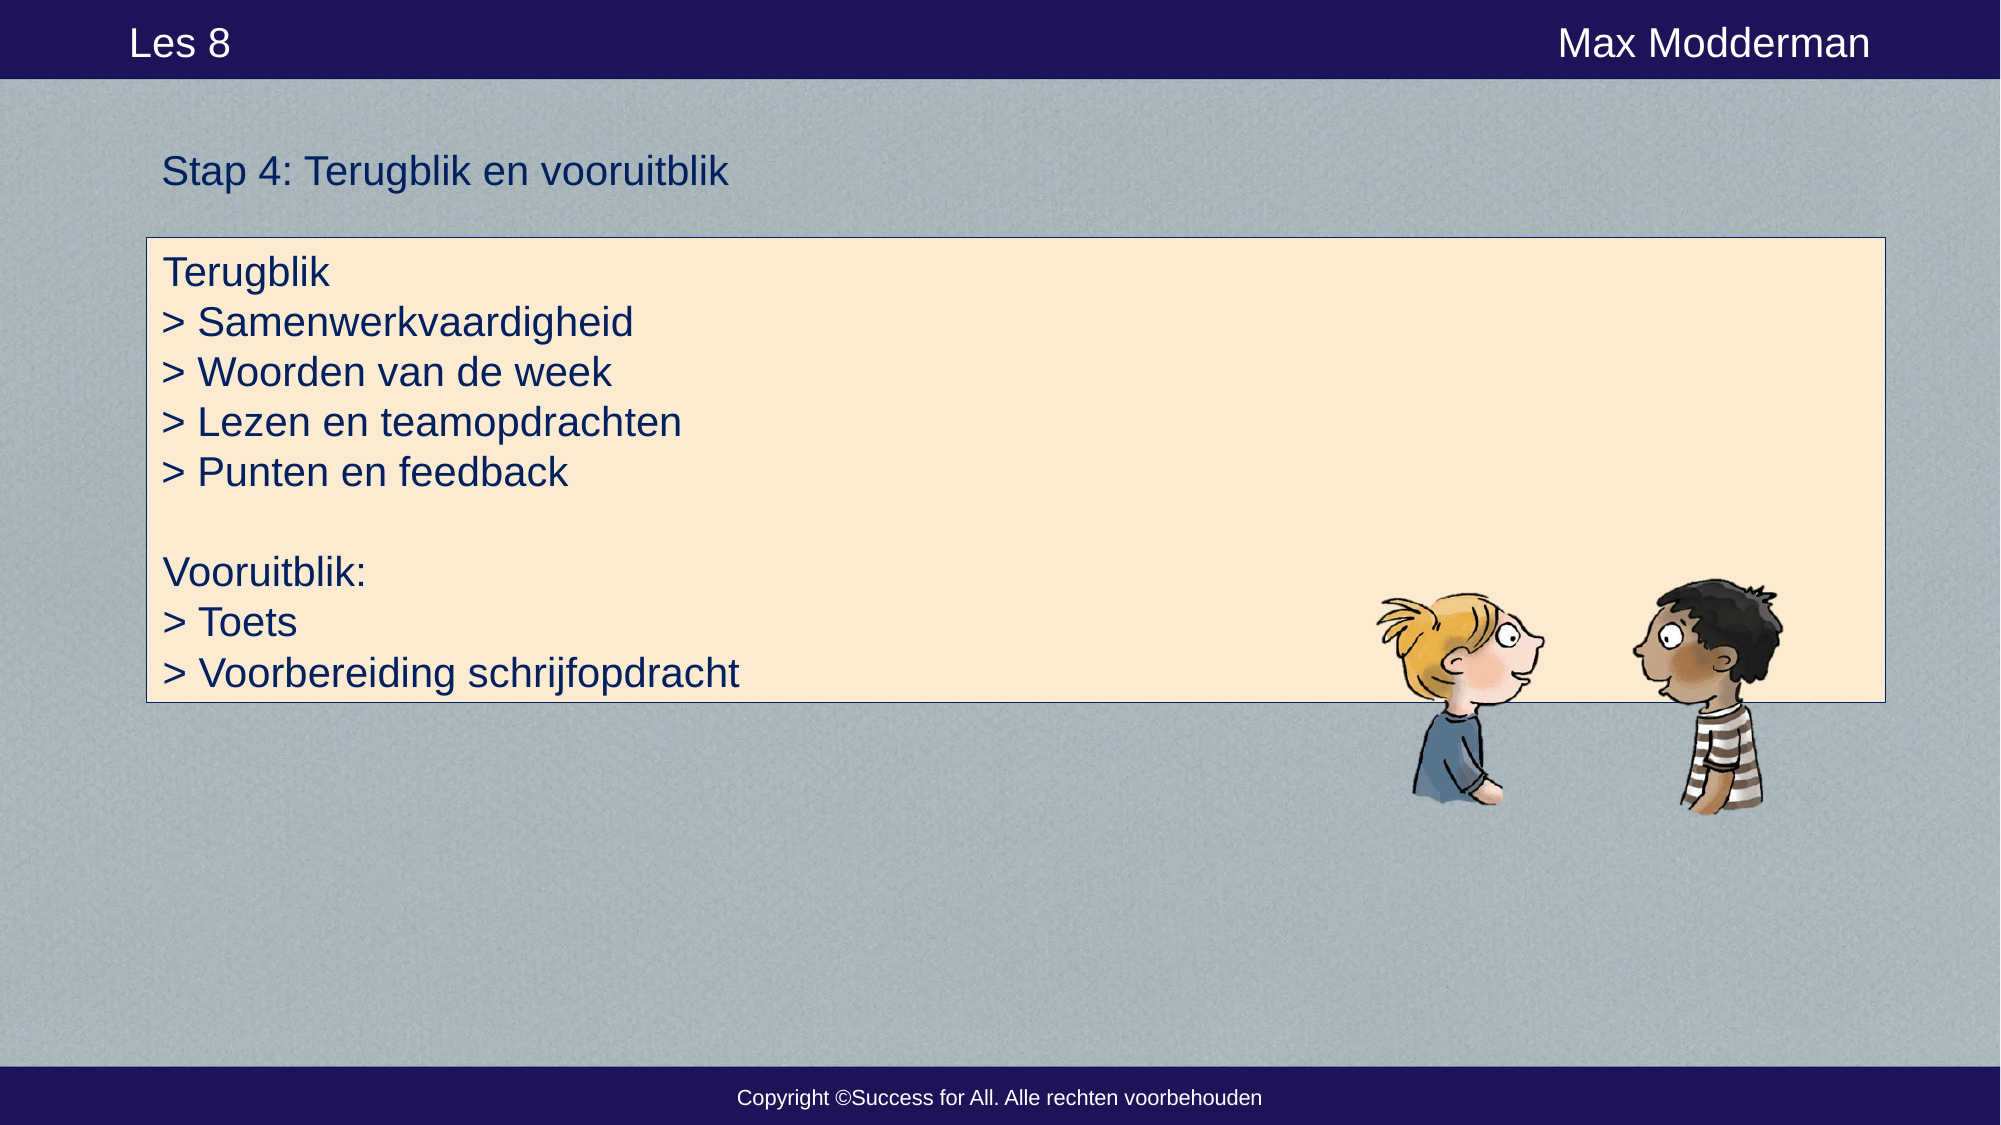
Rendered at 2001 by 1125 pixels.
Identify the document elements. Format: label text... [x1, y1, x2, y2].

text_box Max Modderman [999, 8, 1886, 123]
text_box Copyright ©Success for All. Alle rechten voorbehouden [0, 1076, 2000, 1125]
text_box Les 8 [114, 8, 354, 73]
picture [0, 0, 2001, 1125]
text_box Stap 4: Terugblik en vooruitblik [146, 136, 939, 201]
text_box Terugblik > Samenwerkvaardigheid > Woorden van de week > Lezen en teamopdrachten > Punten en feedback Vooruitblik: > Toets > Voorbereiding schrijfopdracht [146, 237, 1886, 703]
